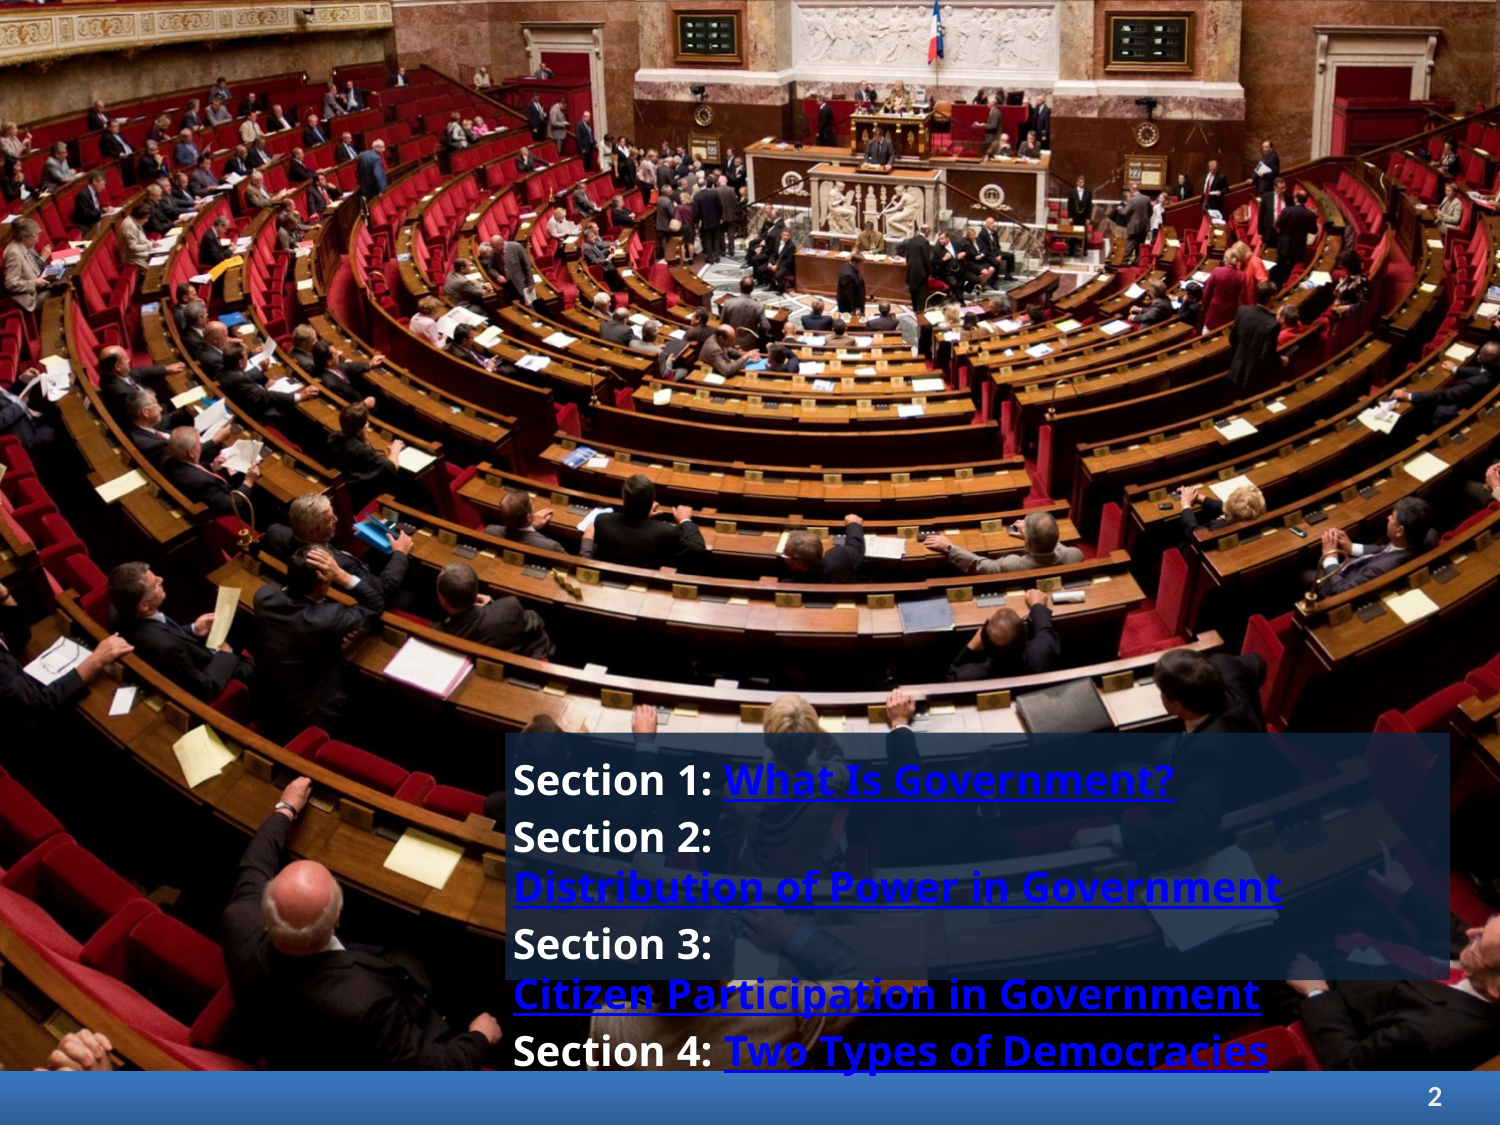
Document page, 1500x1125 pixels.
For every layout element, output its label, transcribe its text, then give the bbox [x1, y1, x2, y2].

picture [0, 0, 1500, 1072]
slide_number 2 [1419, 1080, 1450, 1121]
